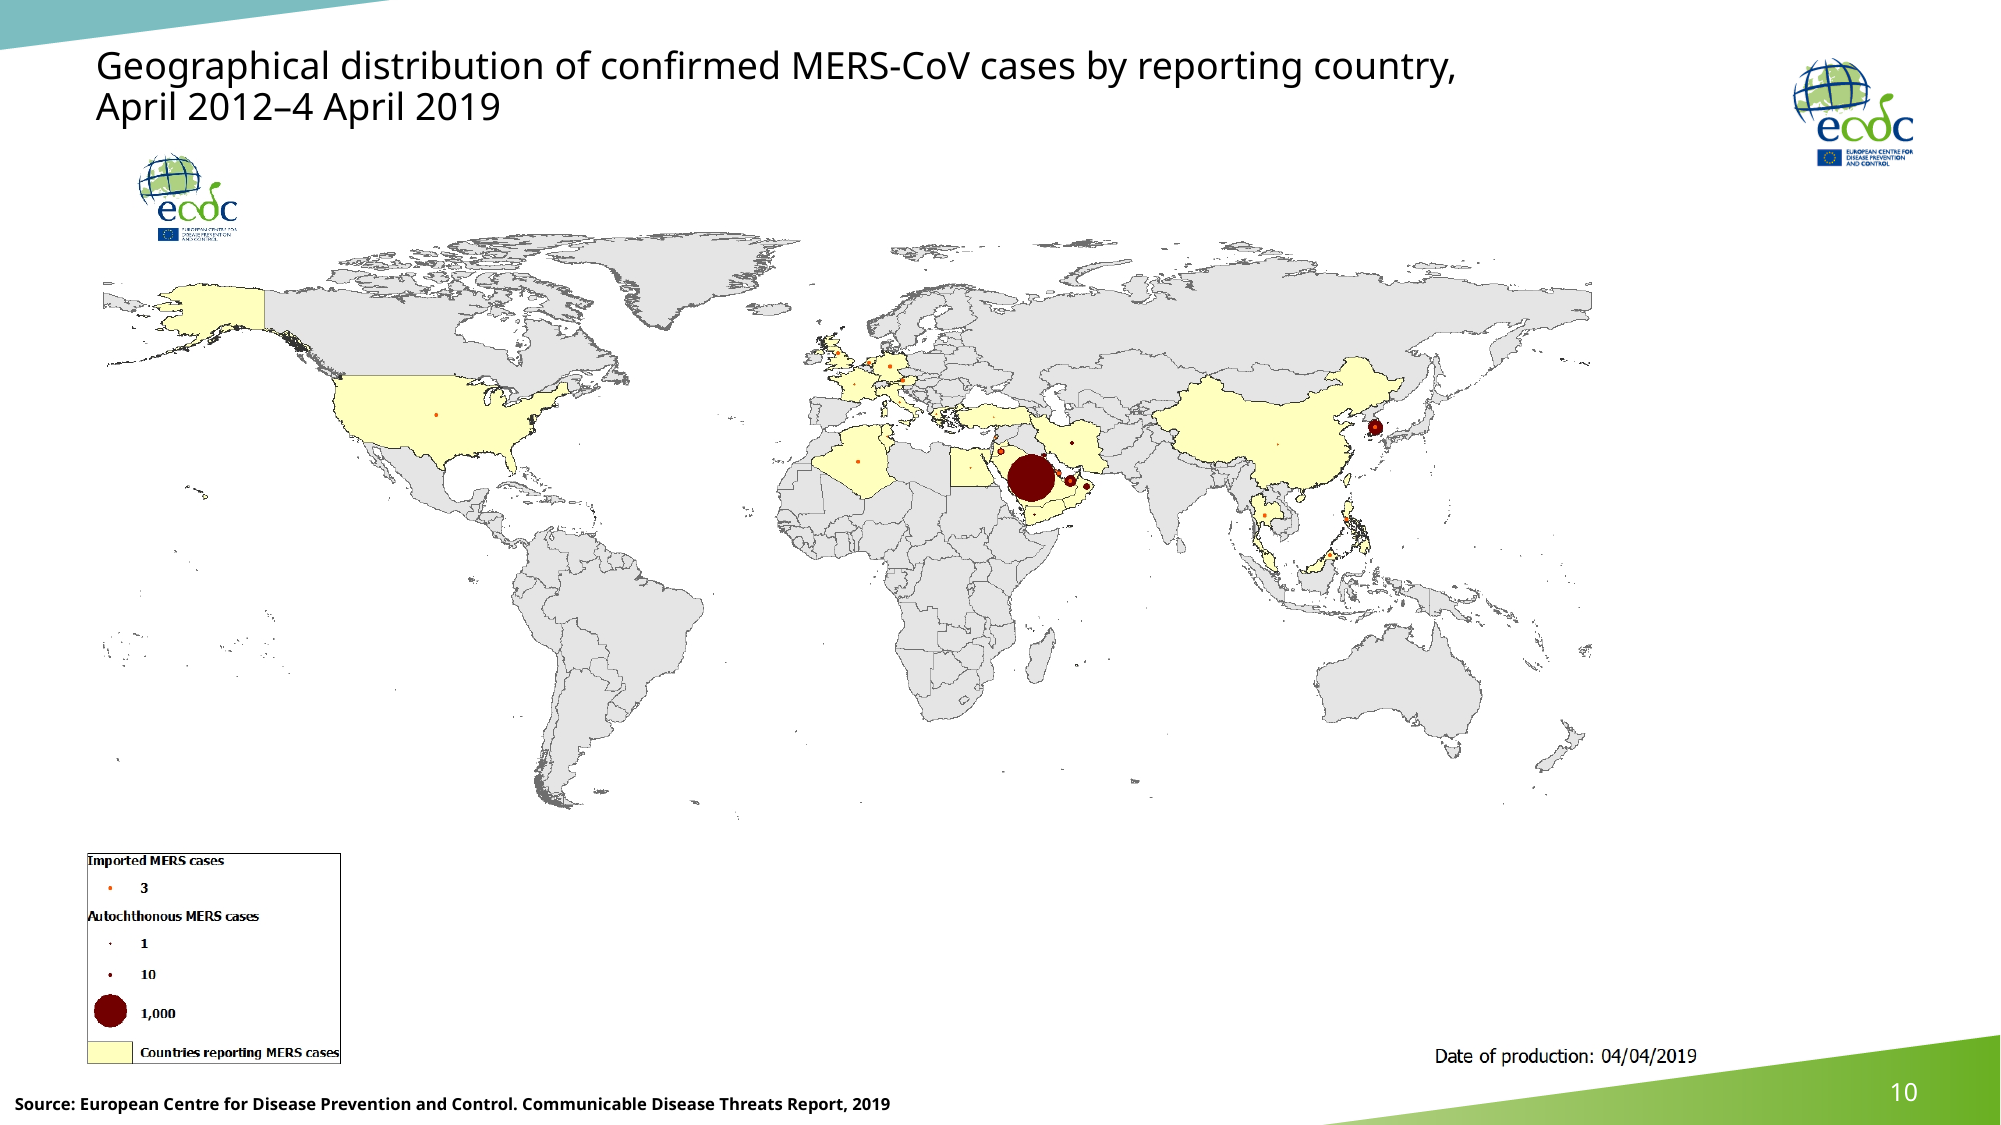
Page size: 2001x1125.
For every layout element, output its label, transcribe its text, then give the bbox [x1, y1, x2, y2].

picture [0, 0, 2001, 1125]
title Geographical distribution of confirmed MERS-CoV cases by reporting country, April 2012–4 April 2019 [80, 32, 1780, 189]
slide_number 10 [1483, 1062, 1934, 1123]
